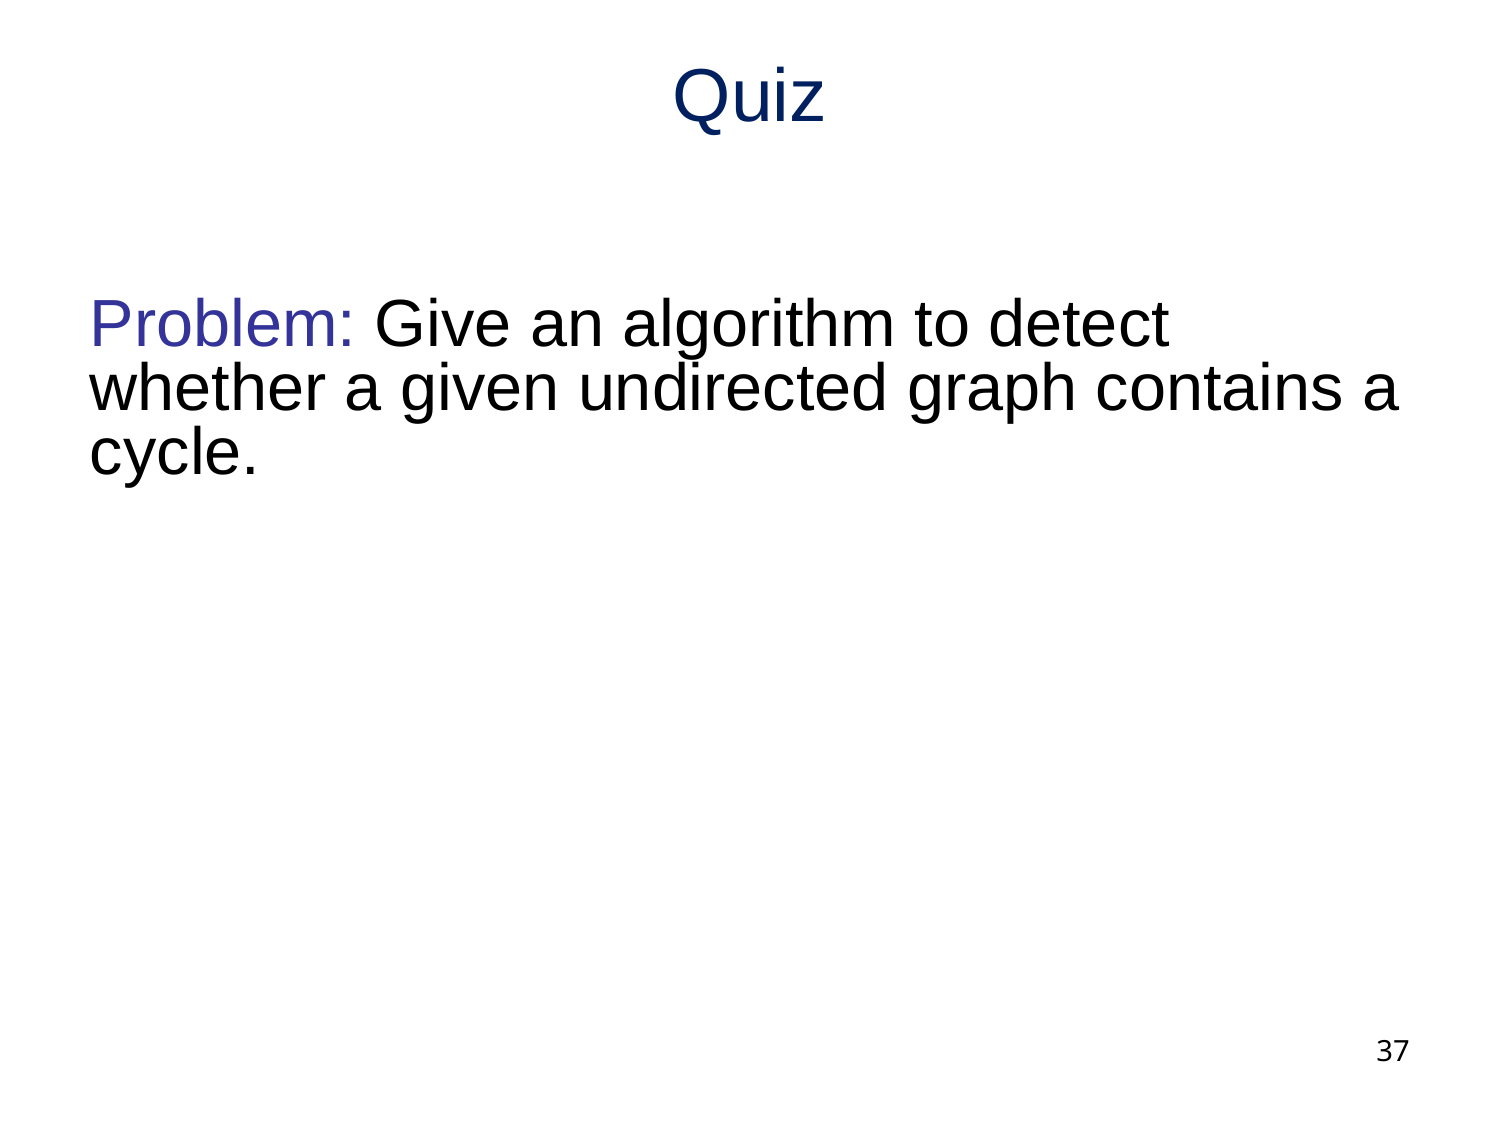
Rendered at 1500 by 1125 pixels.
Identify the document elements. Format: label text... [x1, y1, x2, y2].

title Quiz [75, 39, 1425, 194]
list Problem: Give an algorithm to detect whether a given undirected graph contains a cycle. [75, 194, 1425, 1045]
slide_number 37 [1074, 1024, 1425, 1103]
